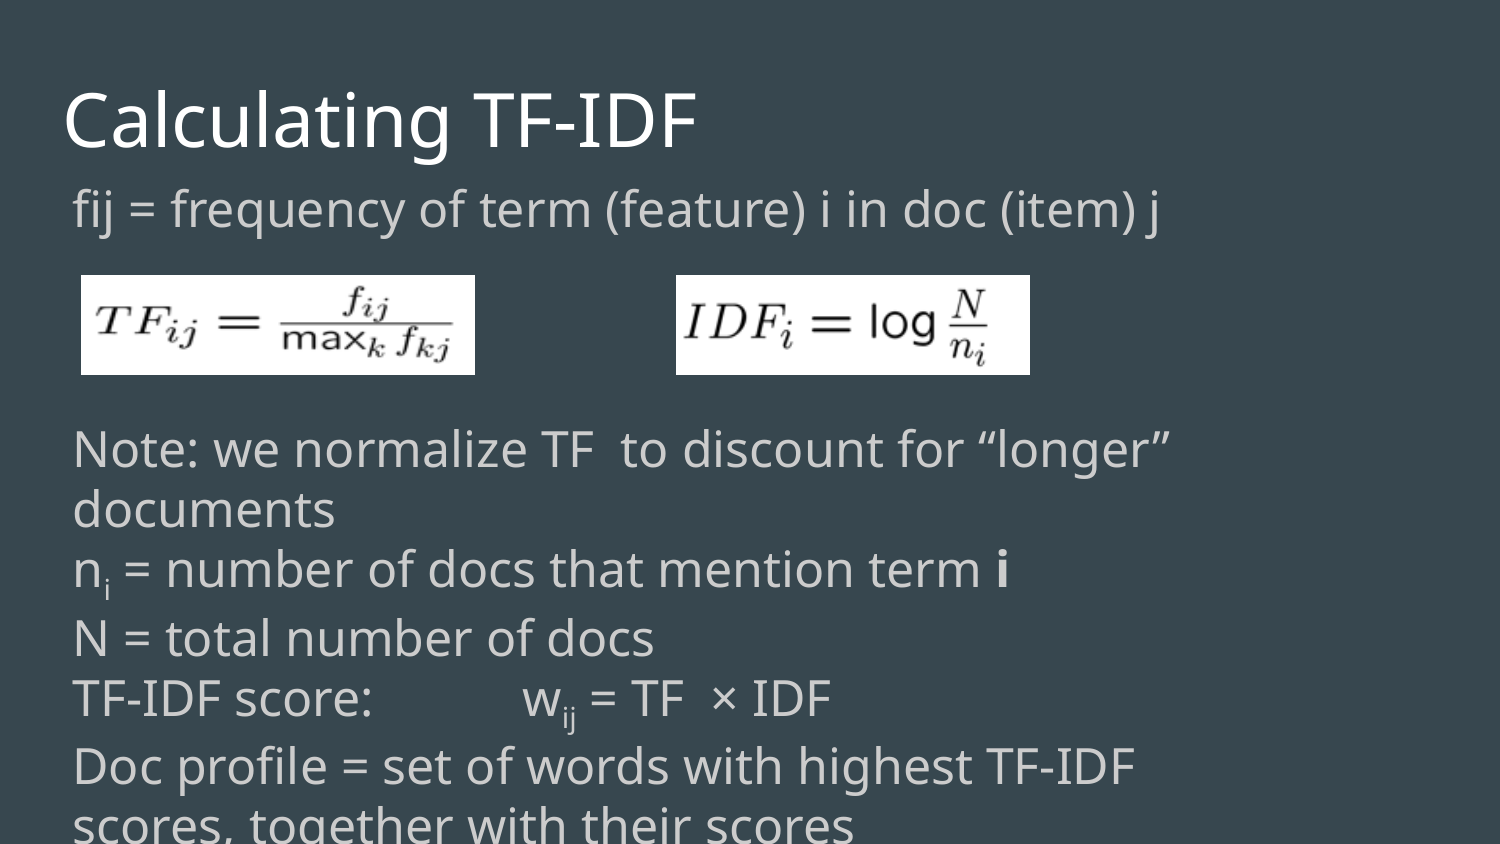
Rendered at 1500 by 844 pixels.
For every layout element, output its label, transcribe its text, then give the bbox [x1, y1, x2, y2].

picture [81, 275, 476, 375]
text_box fij = frequency of term (feature) i in doc (item) j Note: we normalize TF to discount for “longer” documents ni = number of docs that mention term i N = total number of docs TF-IDF score: wij = TF × IDF Doc profile = set of words with highest TF-IDF scores, together with their scores [57, 162, 1441, 832]
picture [675, 275, 1030, 375]
title Calculating TF-IDF [47, 46, 1336, 189]
